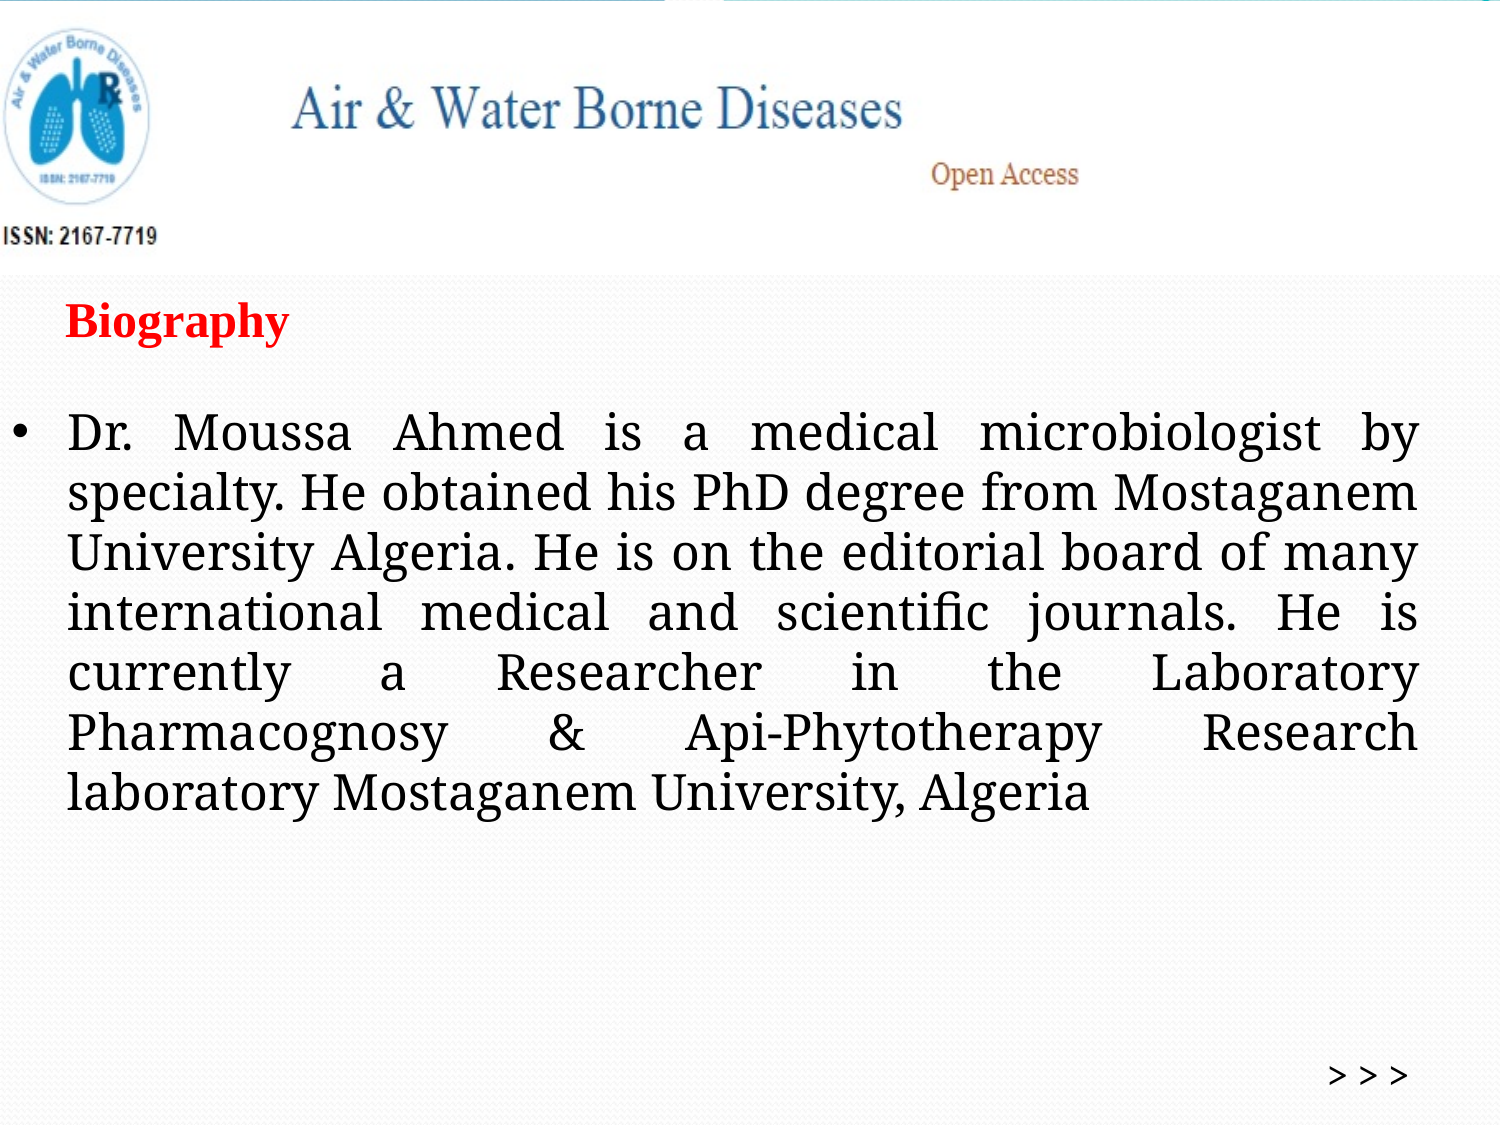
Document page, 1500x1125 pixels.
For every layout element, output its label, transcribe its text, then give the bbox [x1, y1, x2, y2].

text_box Dr. Moussa Ahmed is a medical microbiologist by specialty. He obtained his PhD degree from Mostaganem University Algeria. He is on the editorial board of many international medical and scientific journals. He is currently a Researcher in the Laboratory Pharmacognosy & Api-Phytotherapy Research laboratory Mostaganem University, Algeria [0, 393, 1435, 829]
picture [0, 1, 1500, 276]
text_box Biography [48, 288, 307, 356]
text_box > > > [1312, 1044, 1450, 1105]
